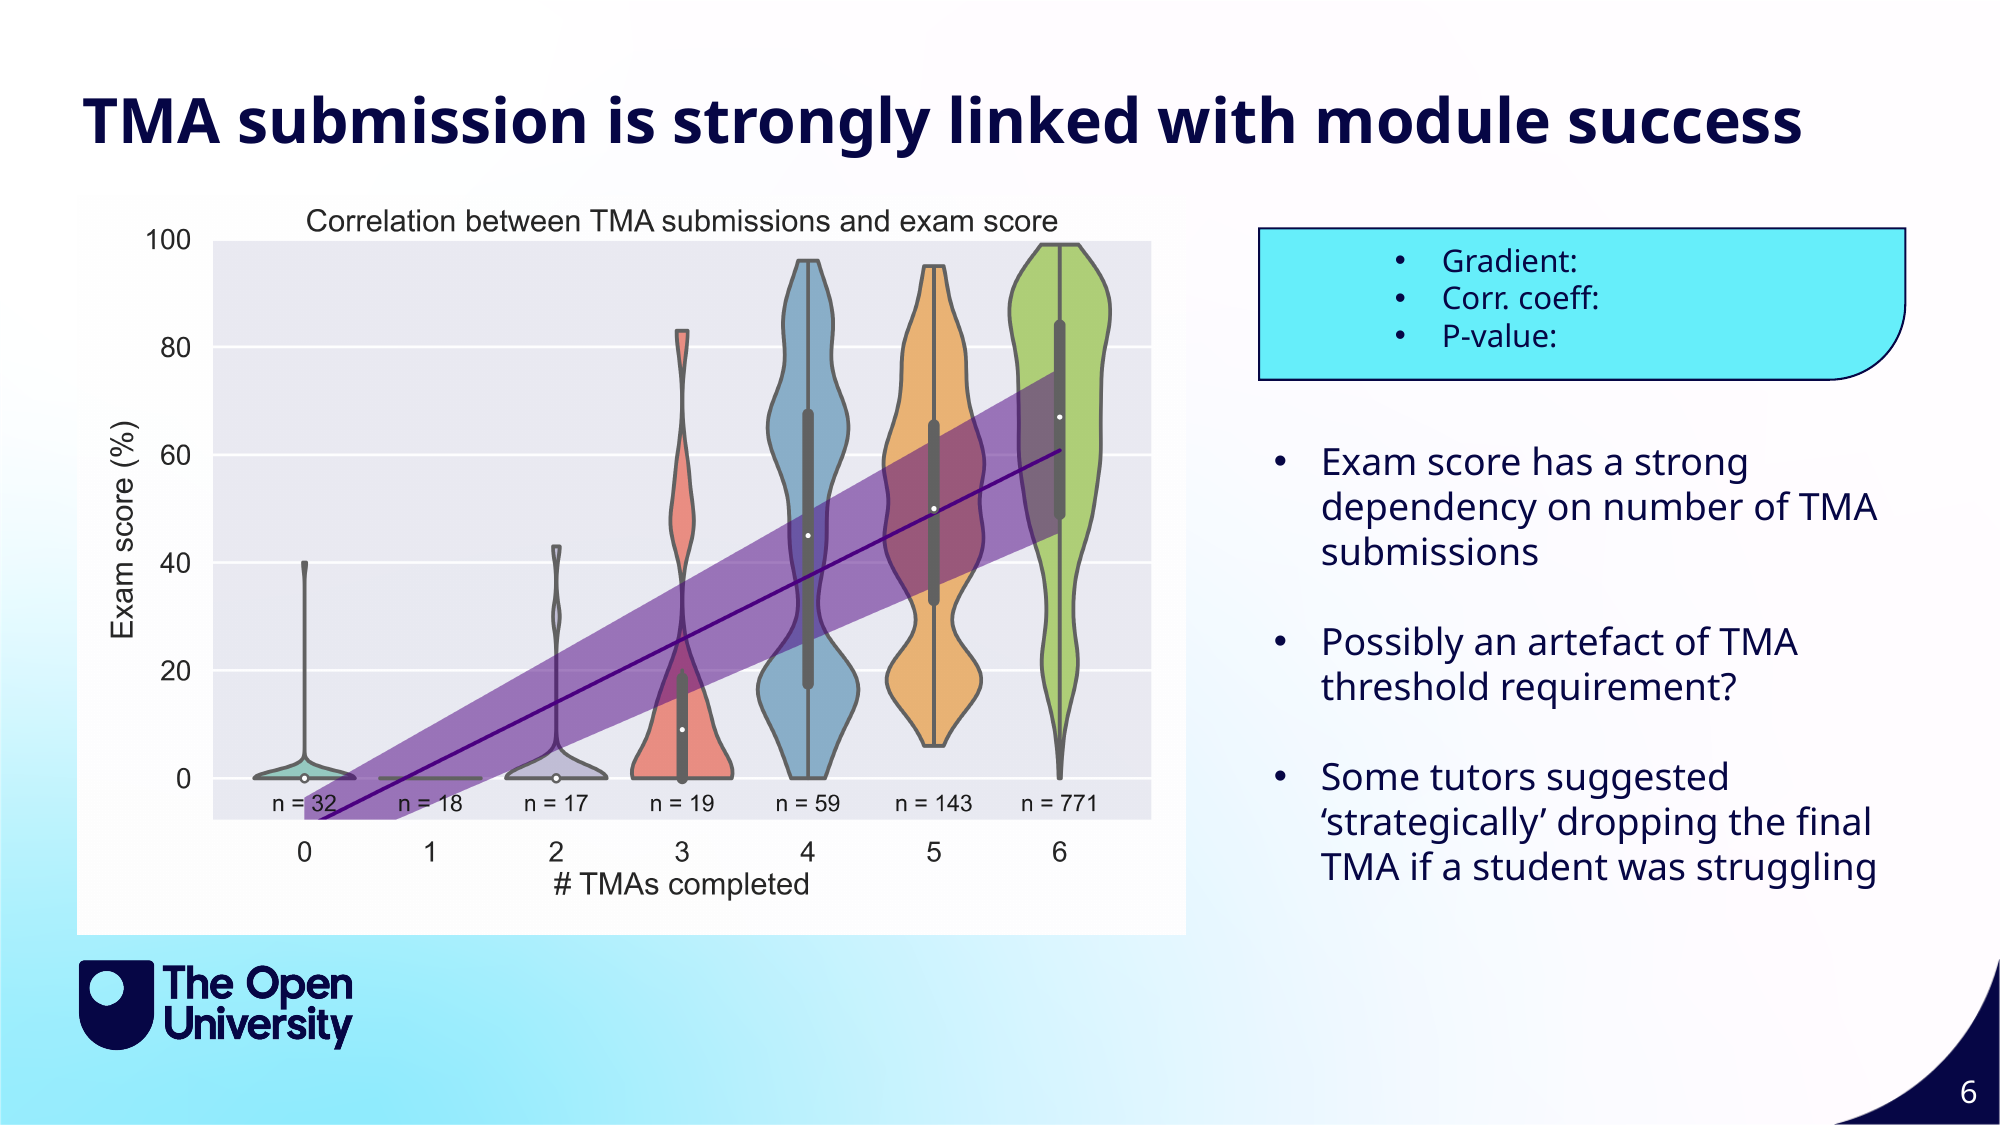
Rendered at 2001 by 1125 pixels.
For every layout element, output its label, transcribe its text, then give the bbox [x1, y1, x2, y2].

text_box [1259, 228, 1906, 380]
picture [1834, 959, 2000, 1125]
picture [77, 956, 358, 1053]
picture [77, 195, 1186, 935]
list TMA submission is strongly linked with module success [67, 66, 1880, 148]
text_box Exam score has a strong dependency on number of TMA submissions Possibly an artefact of TMA threshold requirement? Some tutors suggested ‘strategically’ dropping the final TMA if a student was struggling [1259, 430, 1906, 896]
